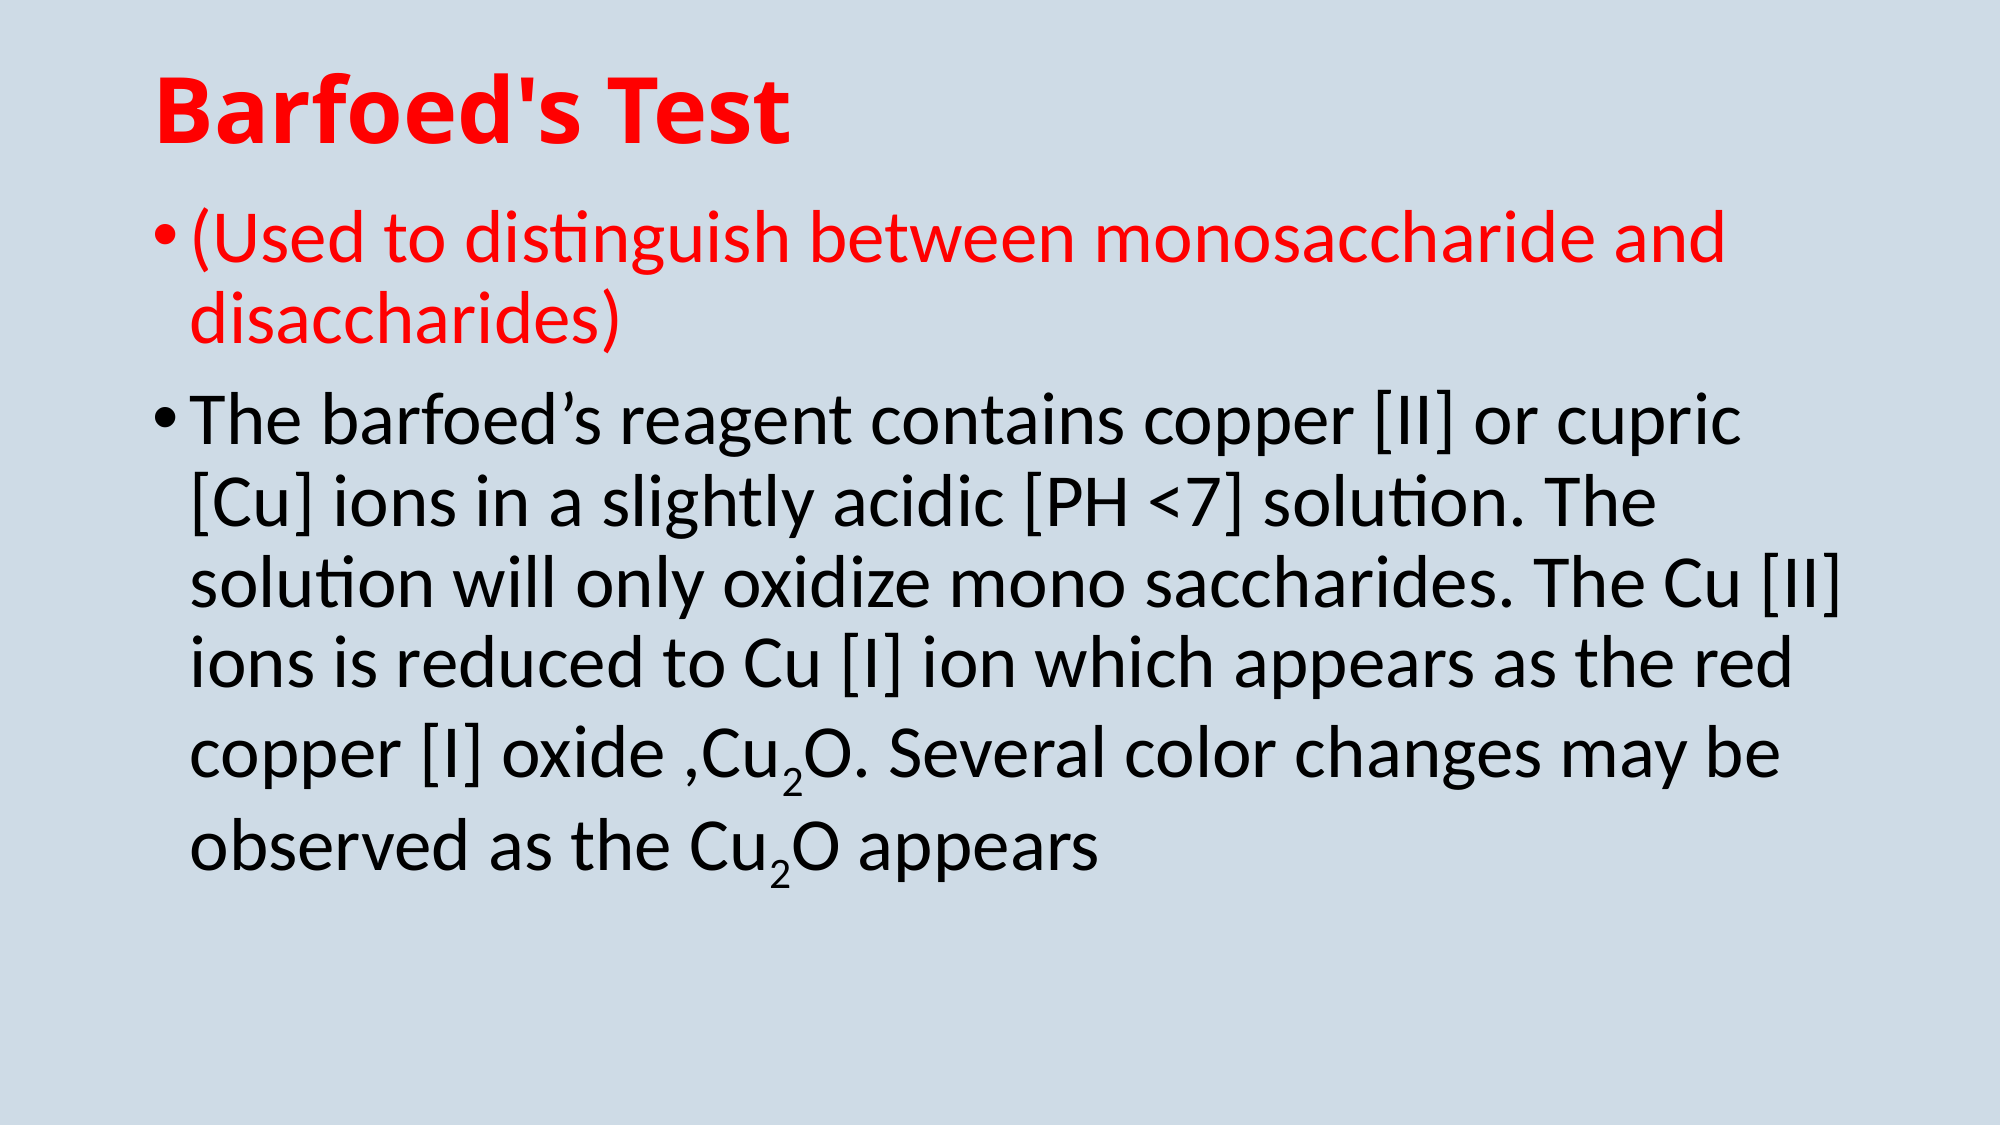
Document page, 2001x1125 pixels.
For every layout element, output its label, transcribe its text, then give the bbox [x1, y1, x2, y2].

title Barfoed's Test [137, 59, 1863, 190]
list (Used to distinguish between monosaccharide and disaccharides) The barfoed’s reagent contains copper [II] or cupric [Cu] ions in a slightly acidic [PH <7] solution. The solution will only oxidize mono saccharides. The Cu [II] ions is reduced to Cu [I] ion which appears as the red copper [I] oxide ,Cu2O. Several color changes may be observed as the Cu2O appears [137, 190, 1863, 1014]
